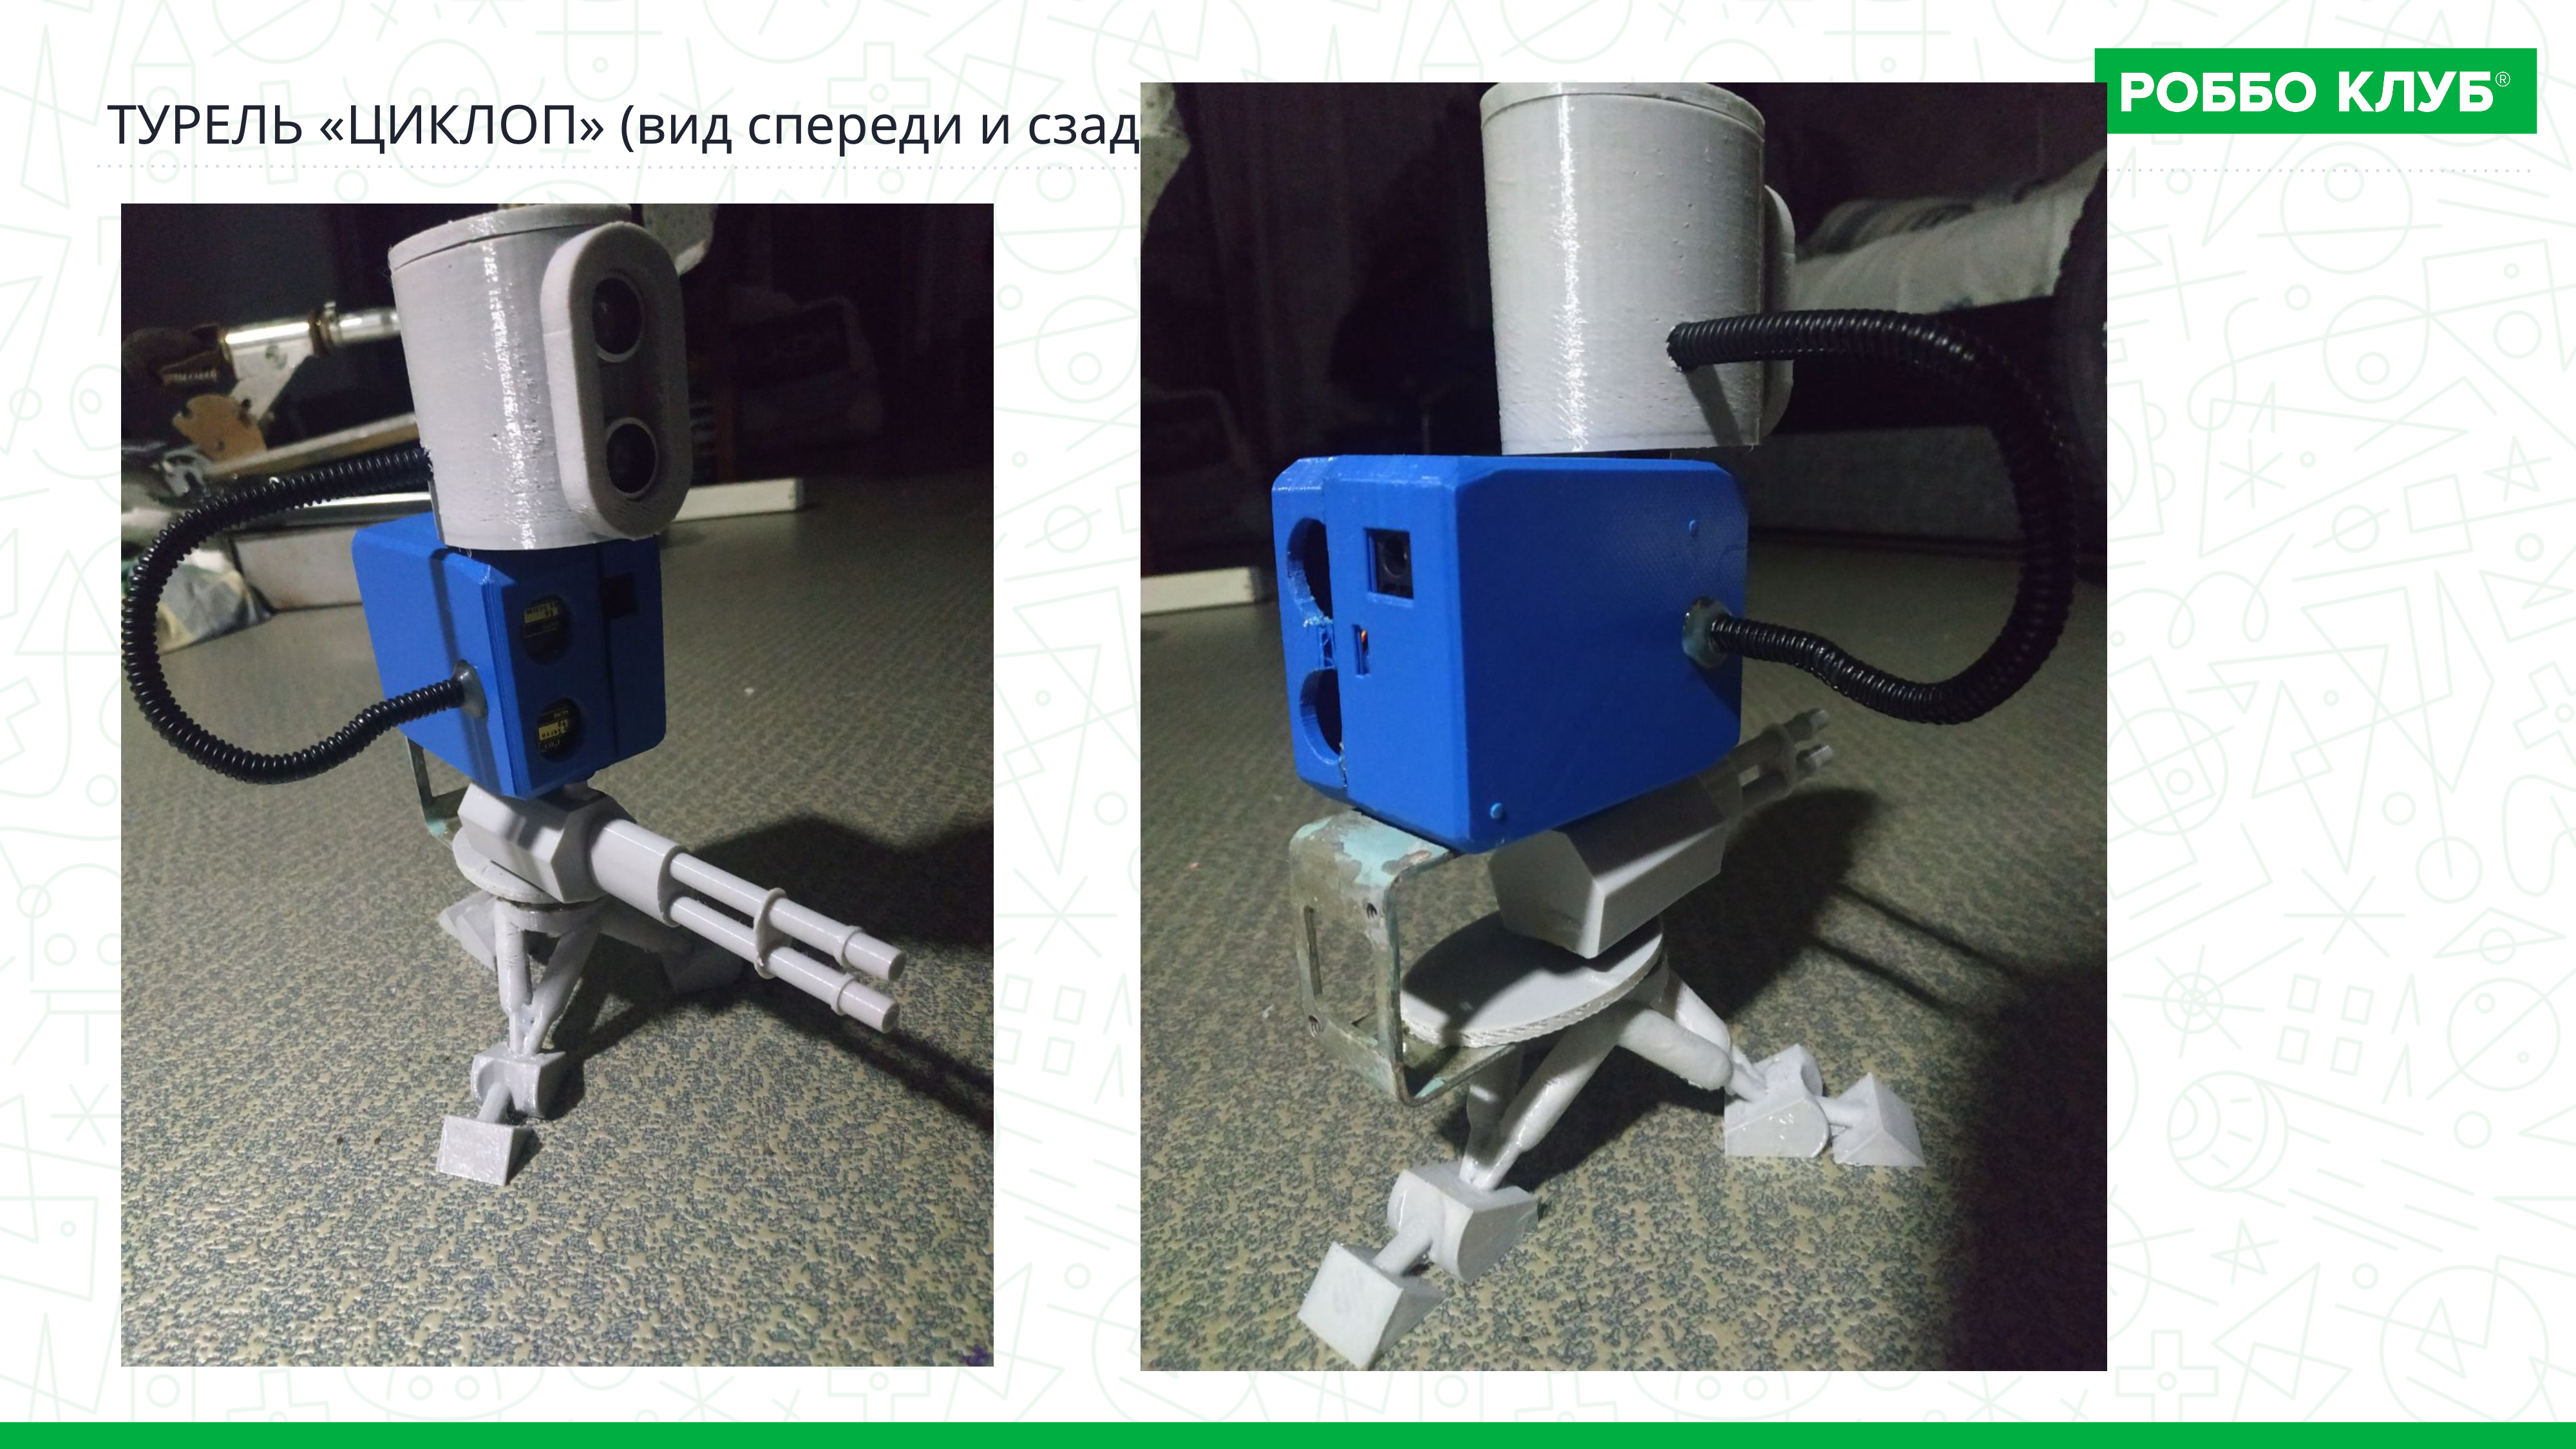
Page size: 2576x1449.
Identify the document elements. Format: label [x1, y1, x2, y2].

text_box [2094, 48, 2537, 134]
picture [0, 0, 2576, 1449]
